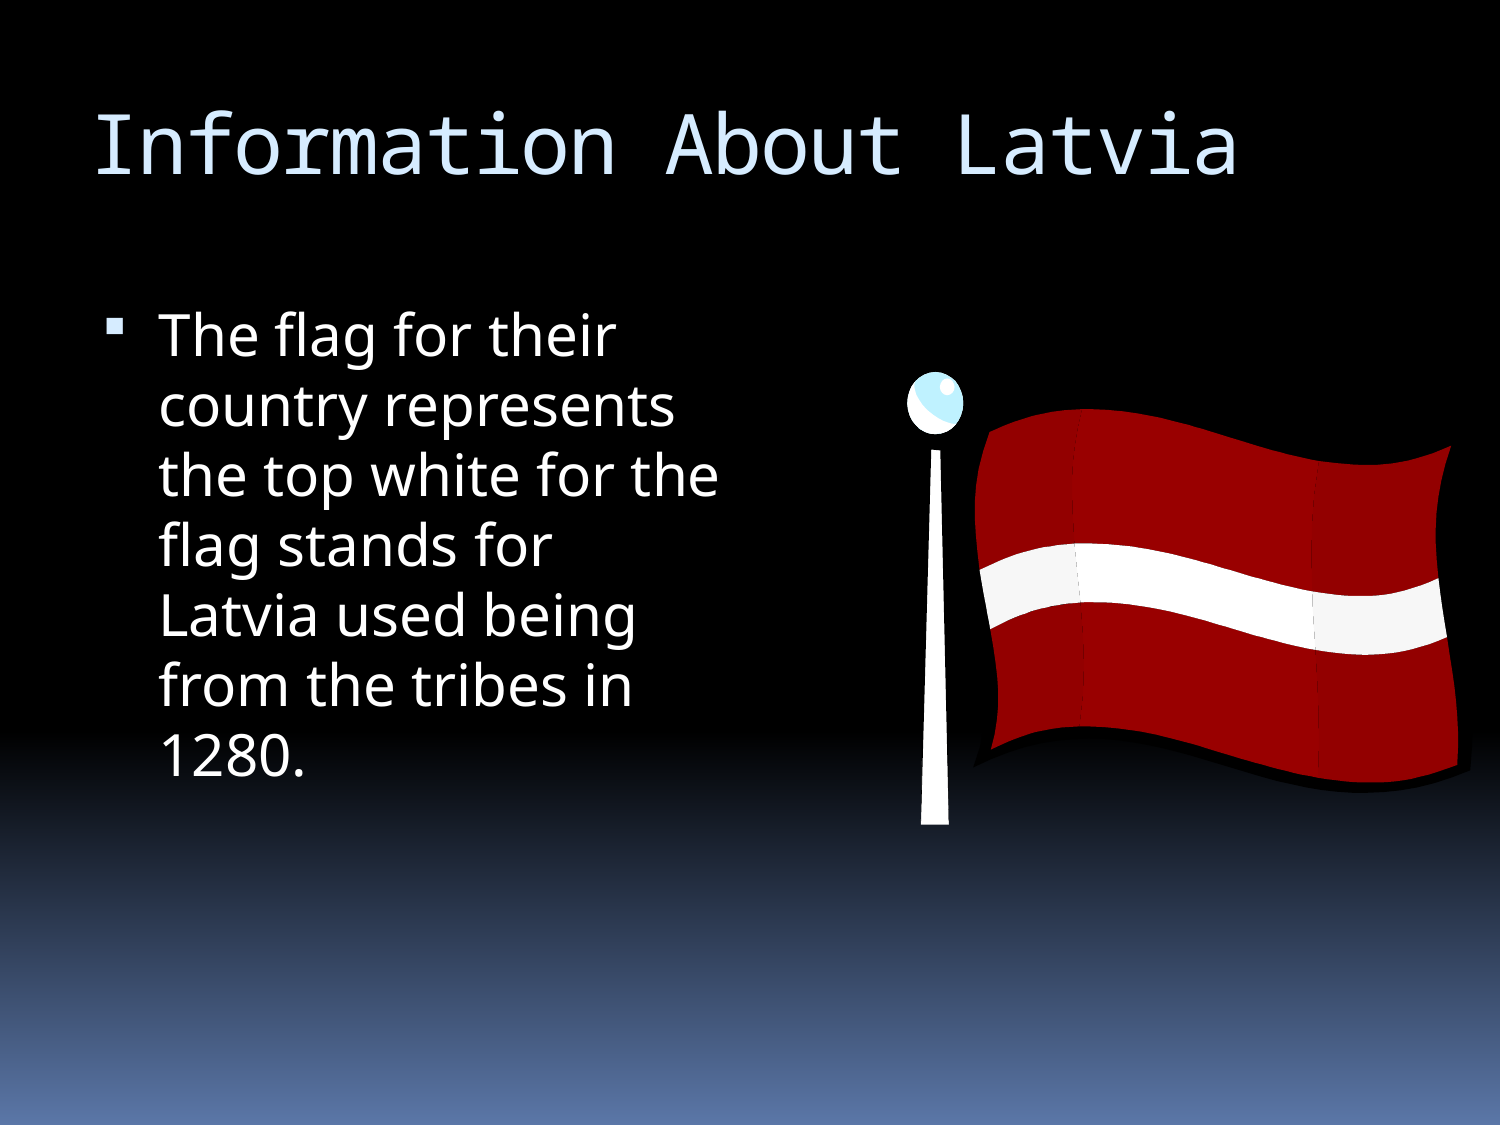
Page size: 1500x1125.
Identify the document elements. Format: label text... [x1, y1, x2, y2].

picture [899, 362, 1473, 826]
title Information About Latvia [75, 83, 1425, 234]
list The flag for their country represents the top white for the flag stands for Latvia used being from the tribes in 1280. [76, 290, 739, 1033]
